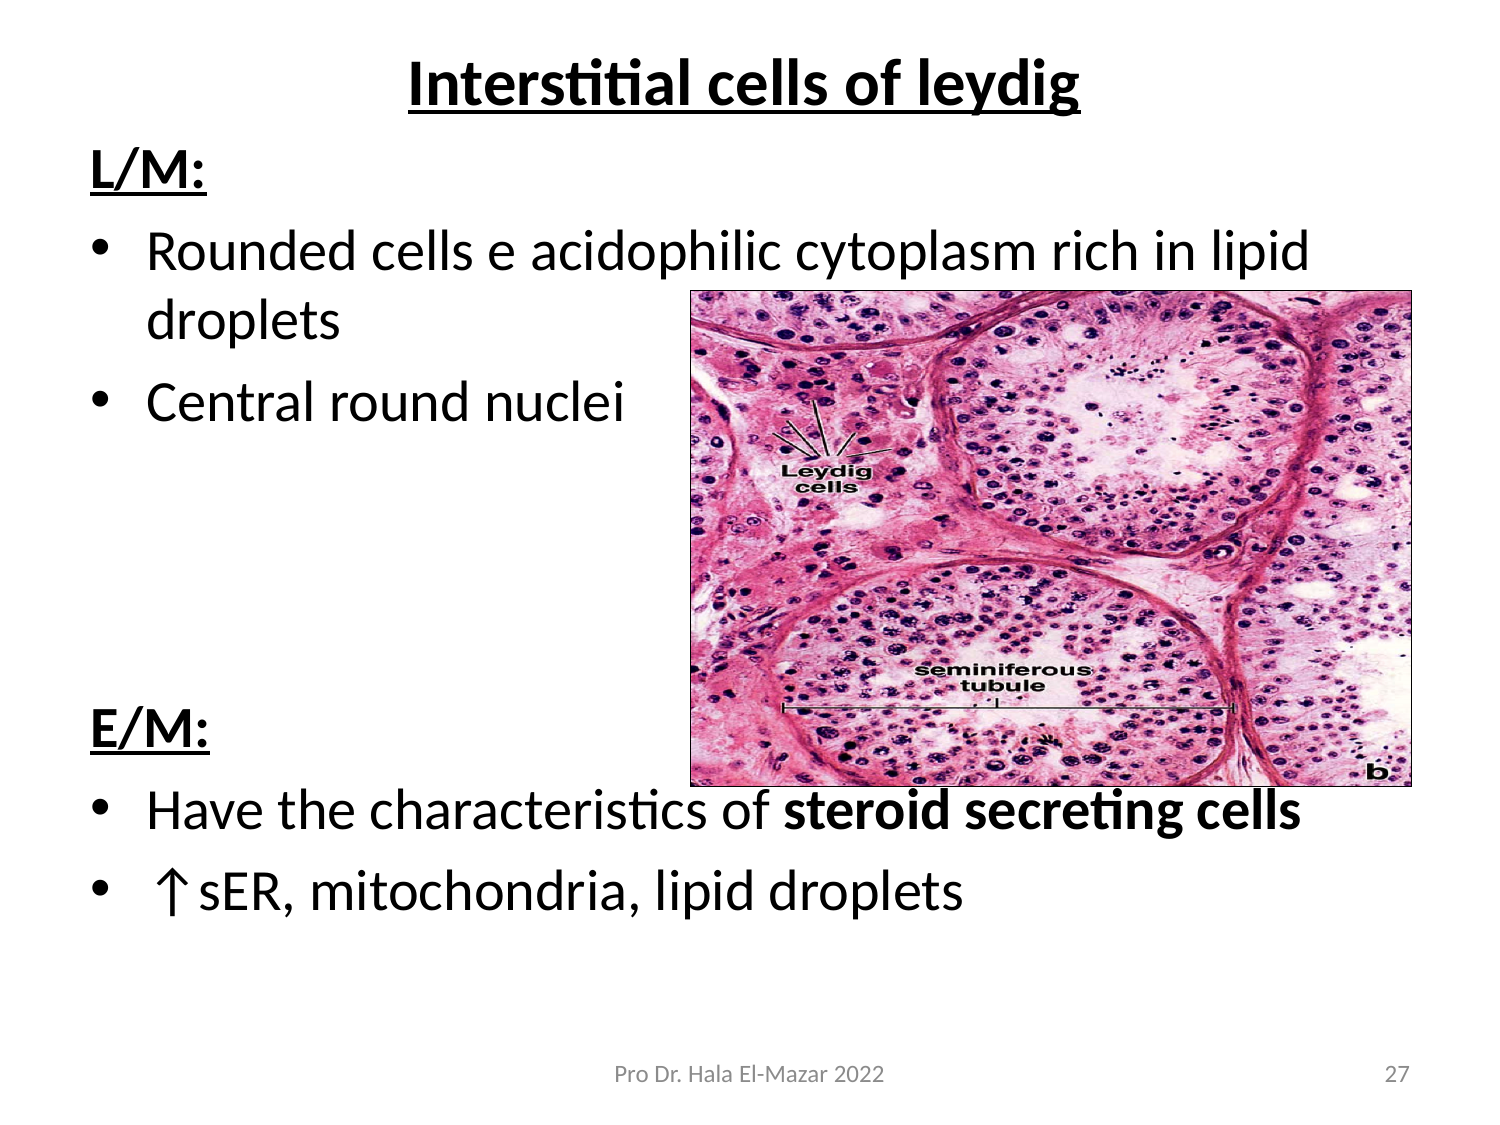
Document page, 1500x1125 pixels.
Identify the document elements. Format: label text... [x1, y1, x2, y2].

picture [690, 290, 1412, 788]
list Interstitial cells of leydig L/M: Rounded cells e acidophilic cytoplasm rich in lipid droplets Central round nuclei E/M: Have the characteristics of steroid secreting cells ↑sER, mitochondria, lipid droplets [75, 30, 1425, 1106]
footer Pro Dr. Hala El-Mazar 2022 [512, 1042, 988, 1103]
slide_number 27 [1074, 1042, 1425, 1103]
